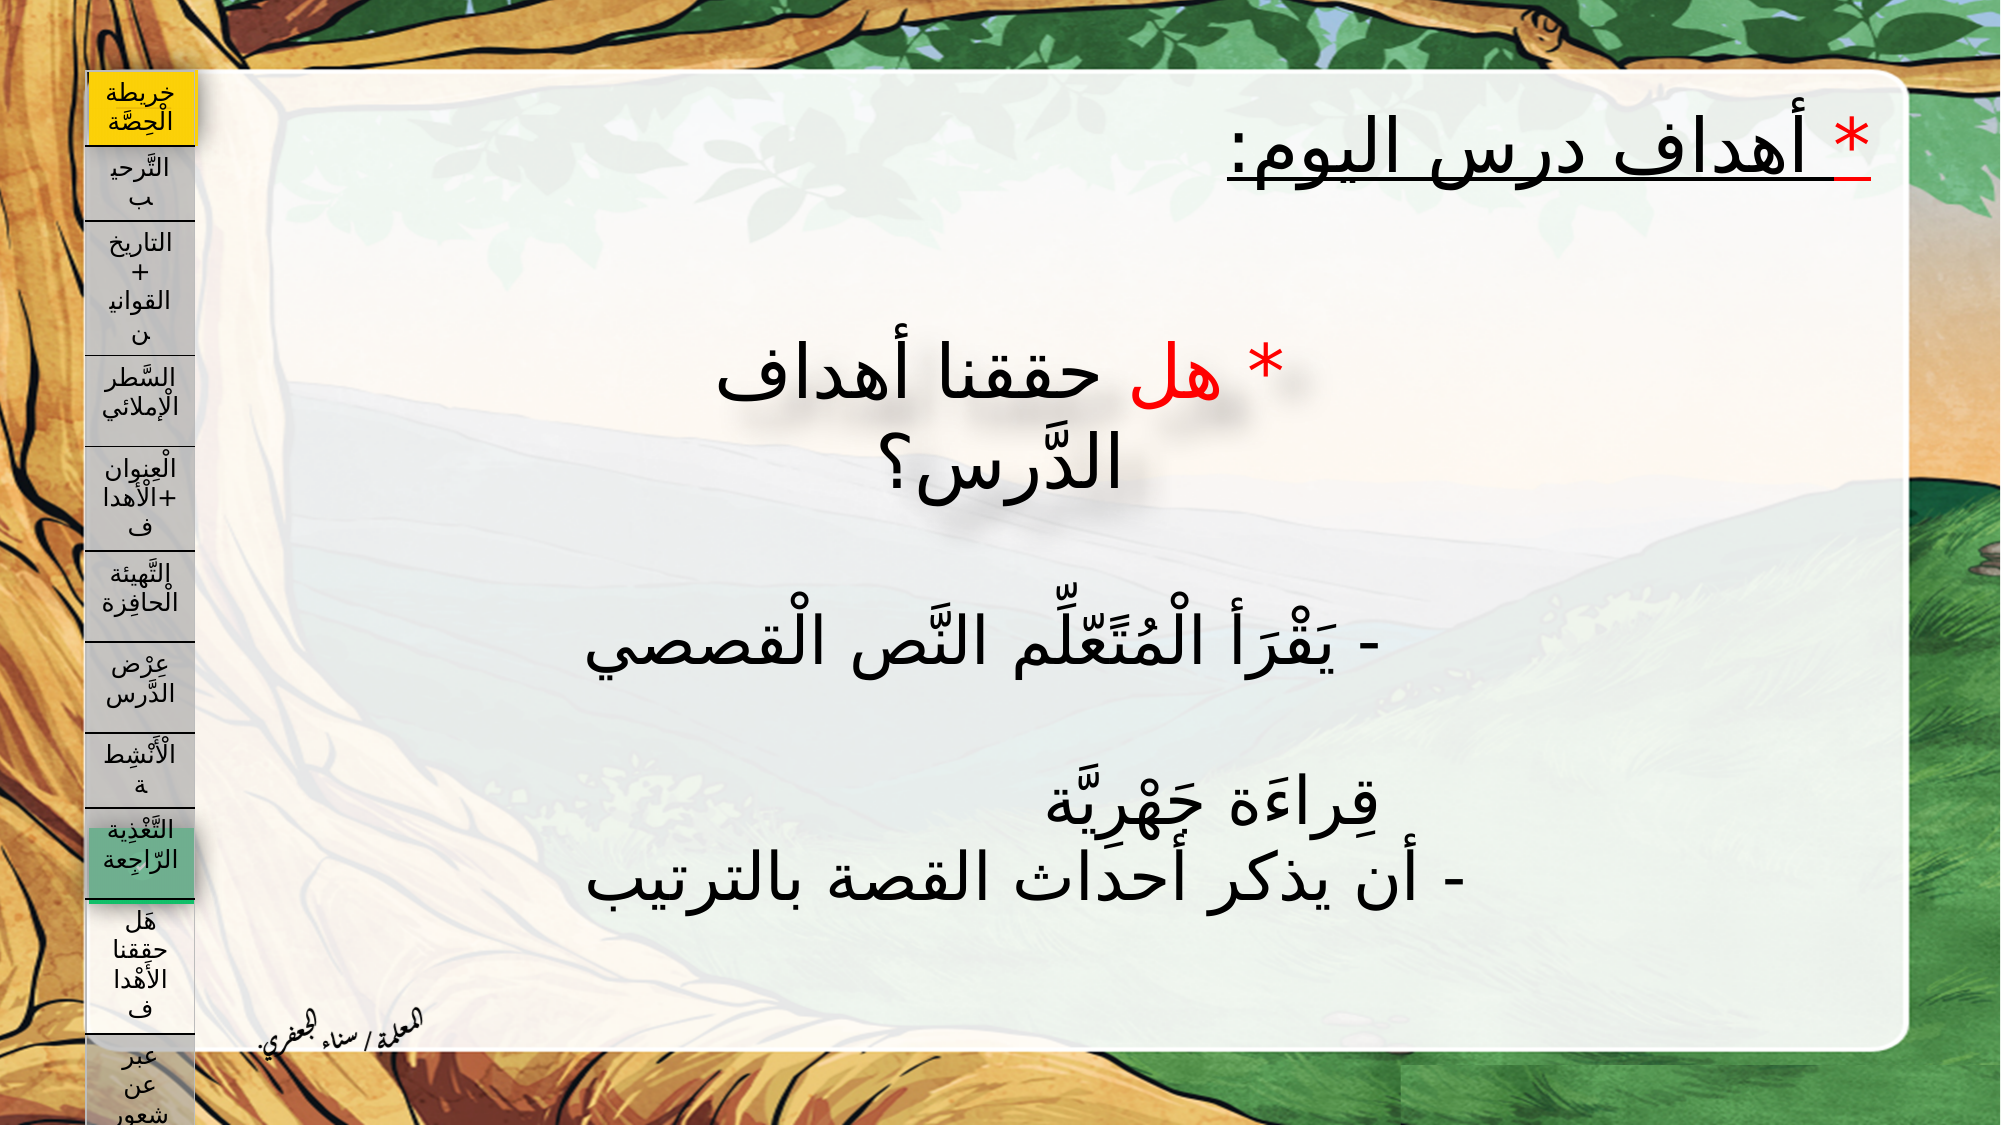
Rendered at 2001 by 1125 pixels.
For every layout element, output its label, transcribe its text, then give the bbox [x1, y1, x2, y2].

table_cell الْعِنوان +الْأهداف [87, 447, 194, 550]
text_box - أن يذكر أحداث القصة بالترتيب [444, 746, 1607, 922]
table_cell عبر عن شعورك [87, 1035, 194, 1125]
picture [0, 0, 2001, 1125]
table_cell هَل حققنا الأَهْداف [87, 900, 194, 1033]
table_cell التاريخ+ القوانين [87, 222, 194, 355]
table_cell التَّهيئة الْحافِزة [87, 552, 194, 641]
text_box - يَقْرَأ الْمُتًعّلِّم النَّص الْقصصي قِراءَة جَهْرِيَّة [501, 510, 1397, 746]
table_cell السَّطر الْإملائي [87, 356, 194, 446]
table_cell الْأَنْشِطة [87, 734, 194, 807]
table_cell التَّغْذِية الرّاجِعة [87, 809, 194, 898]
text_box * أهداف درس اليوم: [1130, 89, 1886, 195]
table_cell عِرْض الدَّرس [87, 643, 194, 732]
table_cell التَّرحيب [87, 147, 194, 220]
text_box * هل حققنا أهداف الدَّرس؟ [635, 315, 1365, 510]
